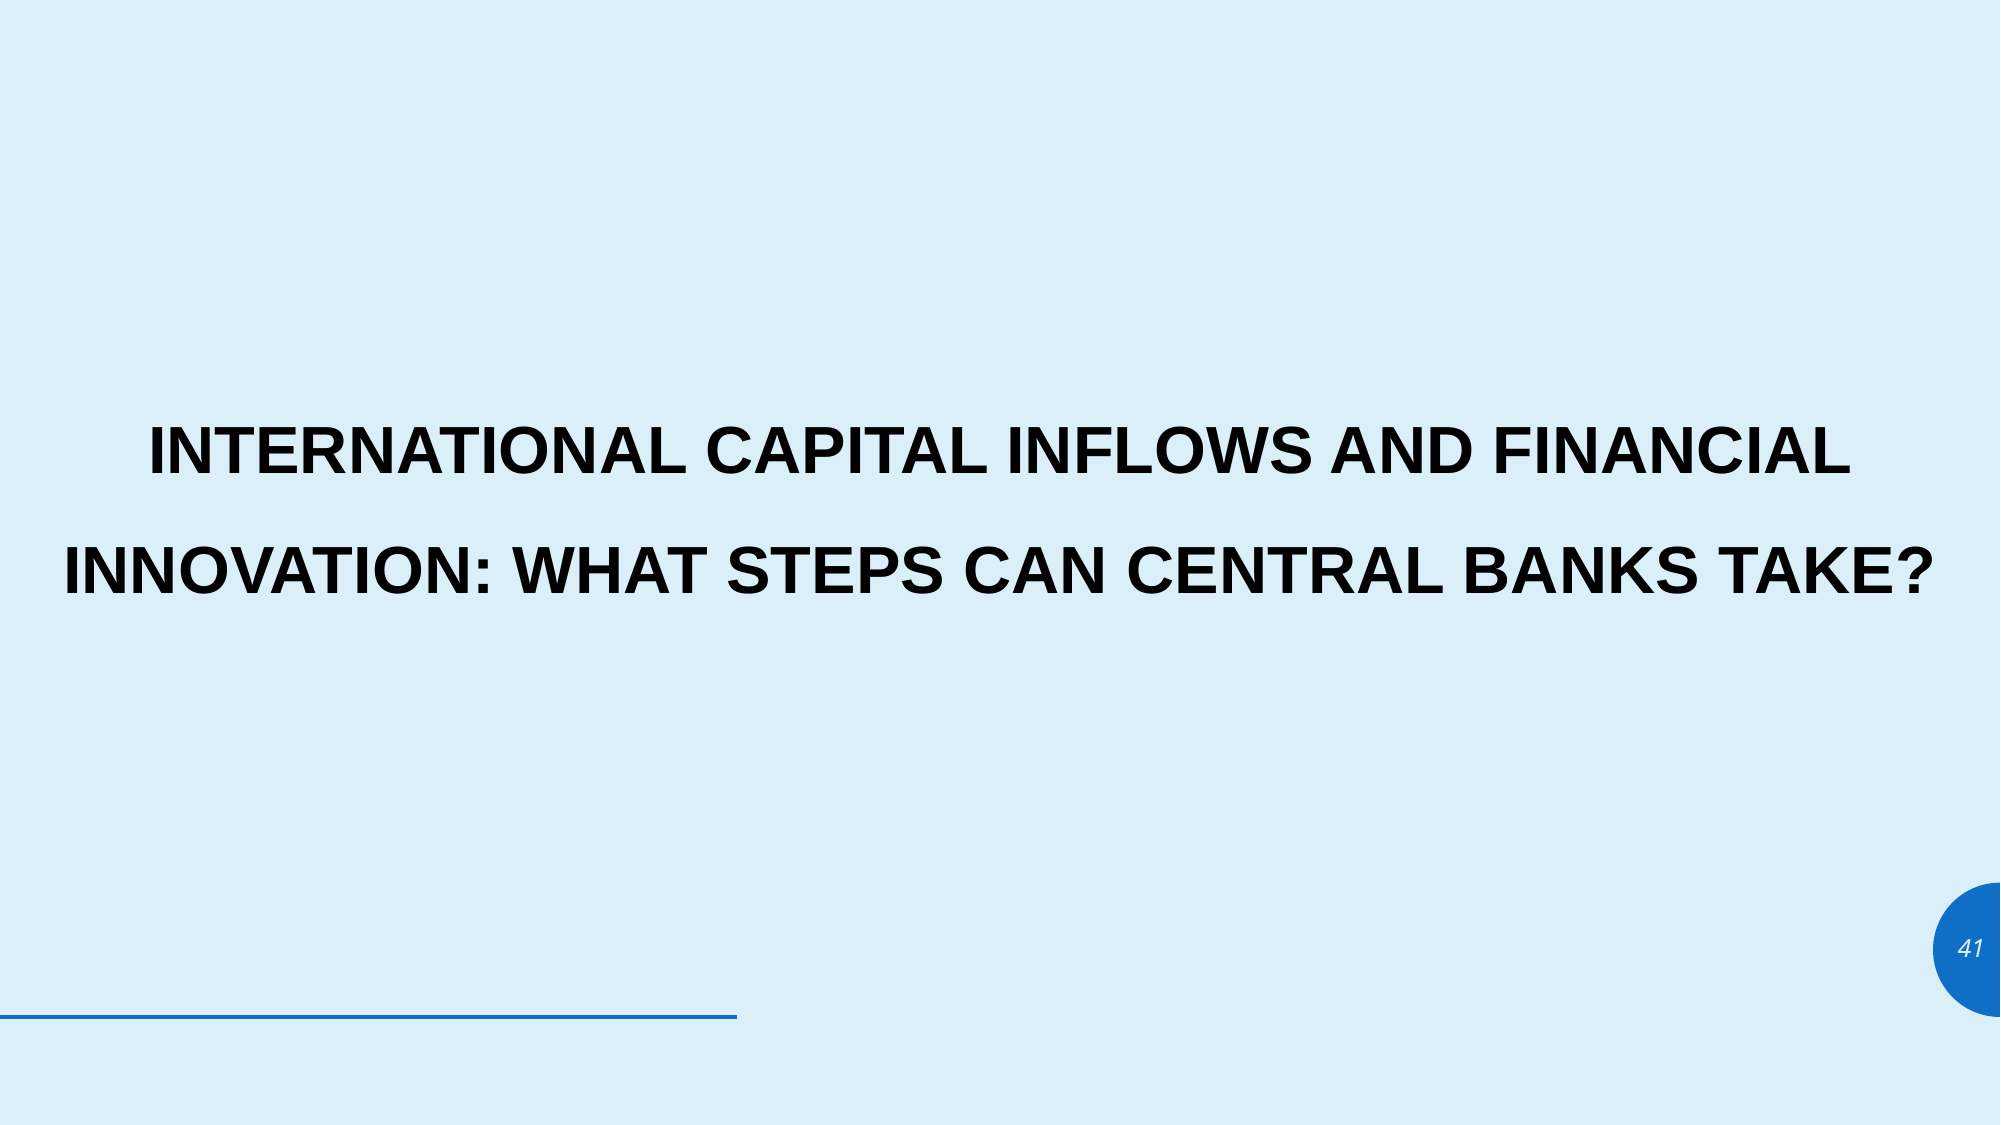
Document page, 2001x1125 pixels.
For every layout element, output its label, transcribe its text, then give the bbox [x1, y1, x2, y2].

text_box INTERNATIONAL CAPITAL INFLOWS AND FINANCIAL INNOVATION: WHAT STEPS CAN CENTRAL BANKS TAKE? [37, 359, 1964, 705]
slide_number 41 [1933, 919, 2000, 980]
